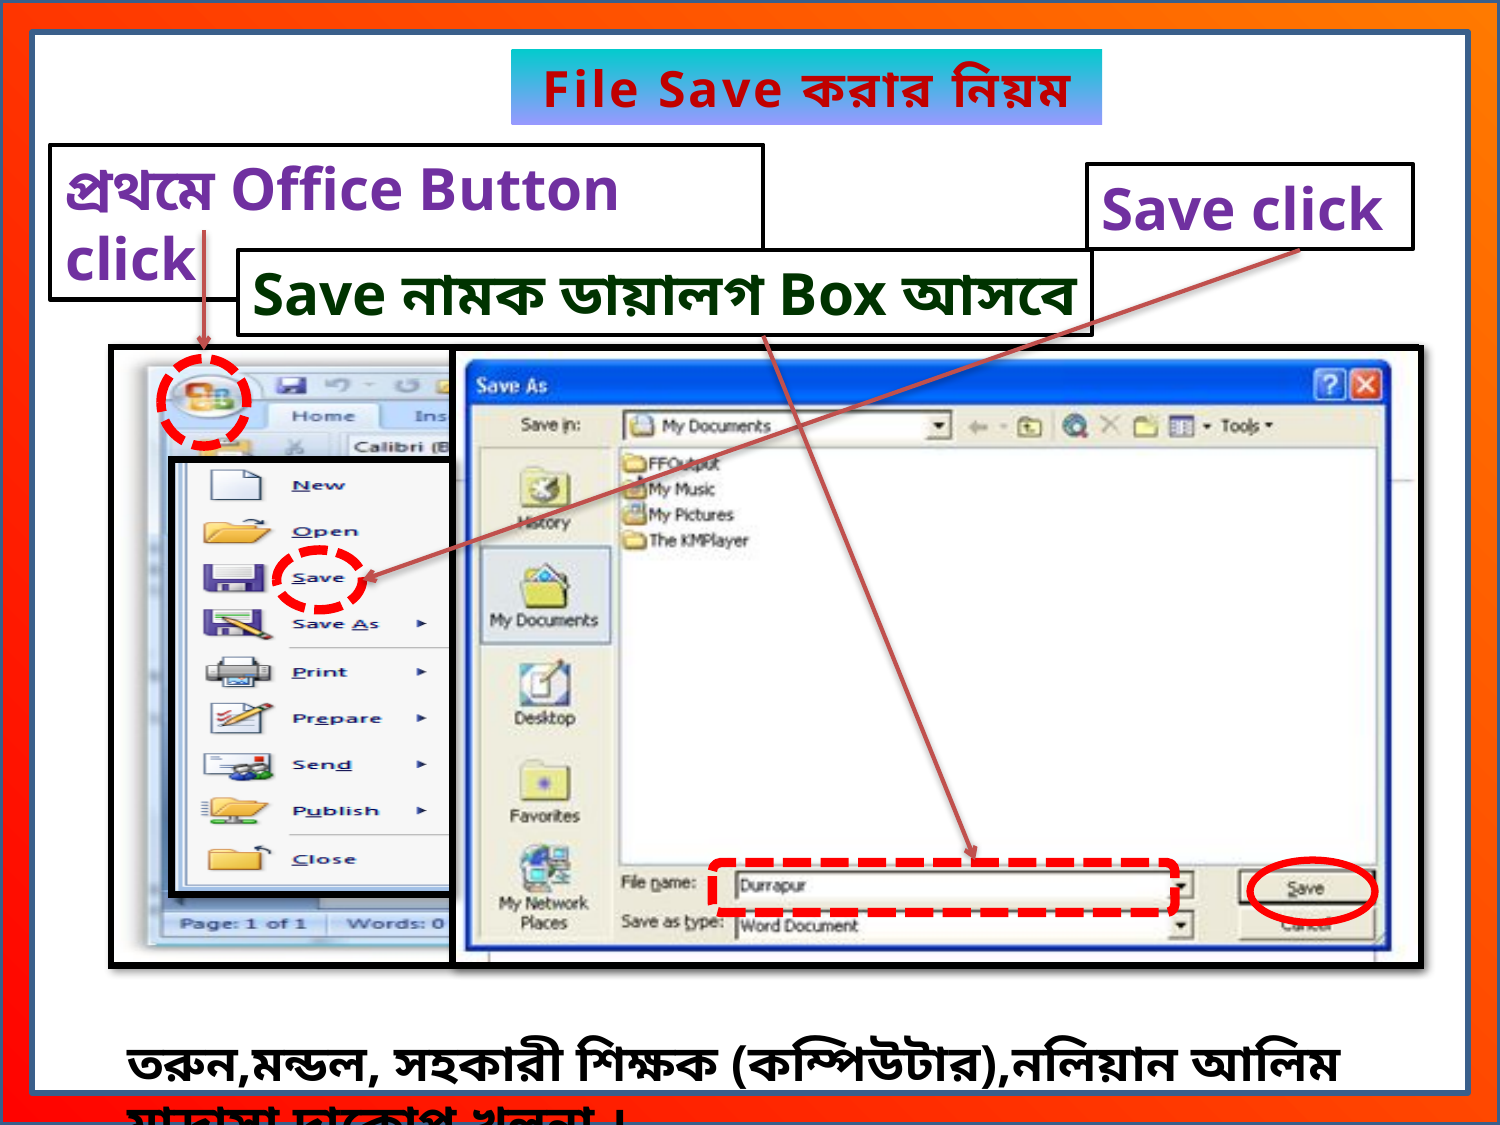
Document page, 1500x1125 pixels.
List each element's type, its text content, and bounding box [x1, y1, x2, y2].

text_box Save নামক ডায়ালগ Box আসবে [236, 248, 363, 337]
text_box File Save করার নিয়ম [511, 49, 1103, 125]
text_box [763, 335, 976, 861]
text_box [362, 249, 1301, 581]
picture [113, 349, 1419, 963]
text_box প্রথমে Office Button click [48, 143, 765, 302]
text_box Save click [1085, 162, 1415, 251]
